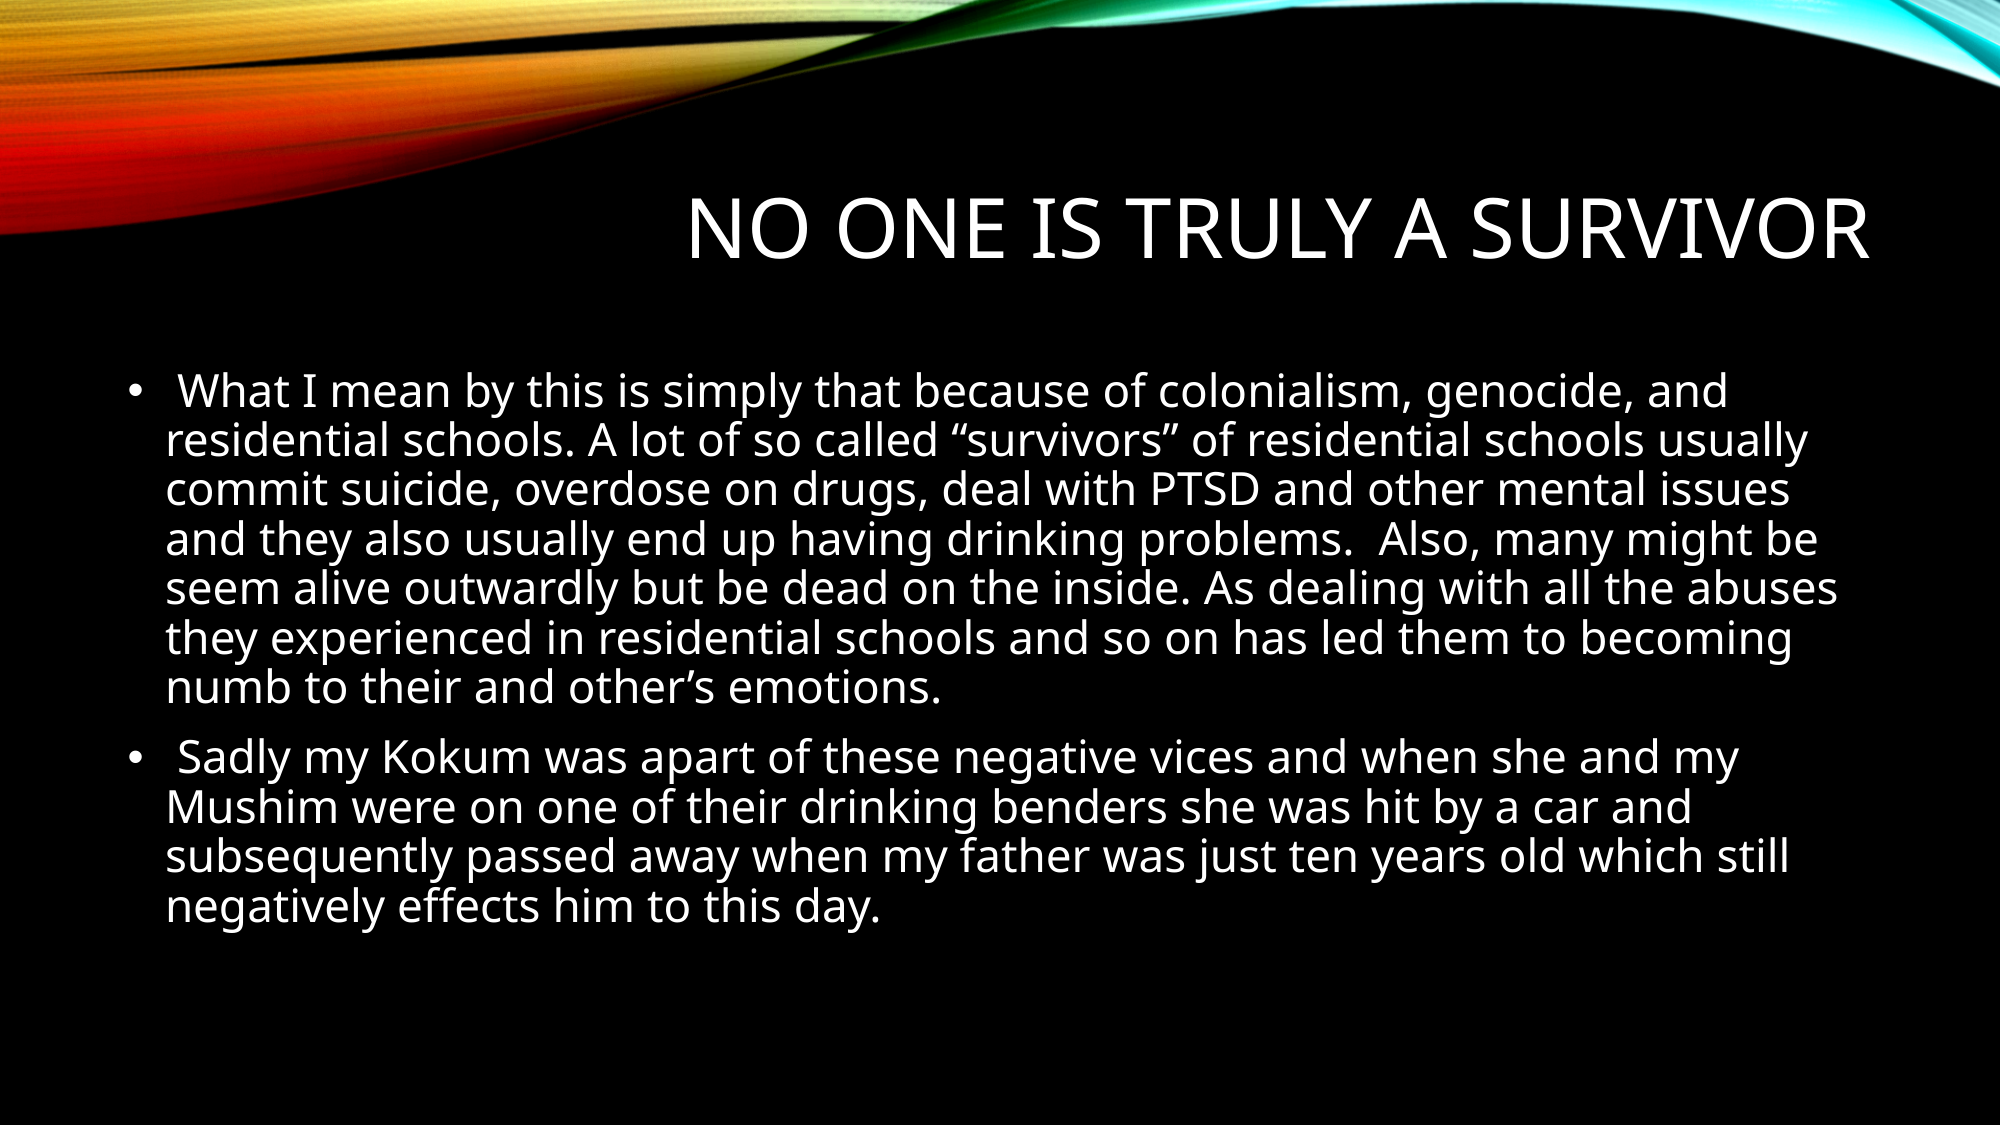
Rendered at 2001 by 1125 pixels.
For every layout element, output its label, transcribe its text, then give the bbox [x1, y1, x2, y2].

picture [0, 0, 2000, 237]
list What I mean by this is simply that because of colonialism, genocide, and residential schools. A lot of so called “survivors” of residential schools usually commit suicide, overdose on drugs, deal with PTSD and other mental issues and they also usually end up having drinking problems. Also, many might be seem alive outwardly but be dead on the inside. As dealing with all the abuses they experienced in residential schools and so on has led them to becoming numb to their and other’s emotions. Sadly my Kokum was apart of these negative vices and when she and my Mushim were on one of their drinking benders she was hit by a car and subsequently passed away when my father was just ten years old which still negatively effects him to this day. [112, 360, 1888, 1021]
title No One is truly a survivor [474, 125, 1888, 338]
